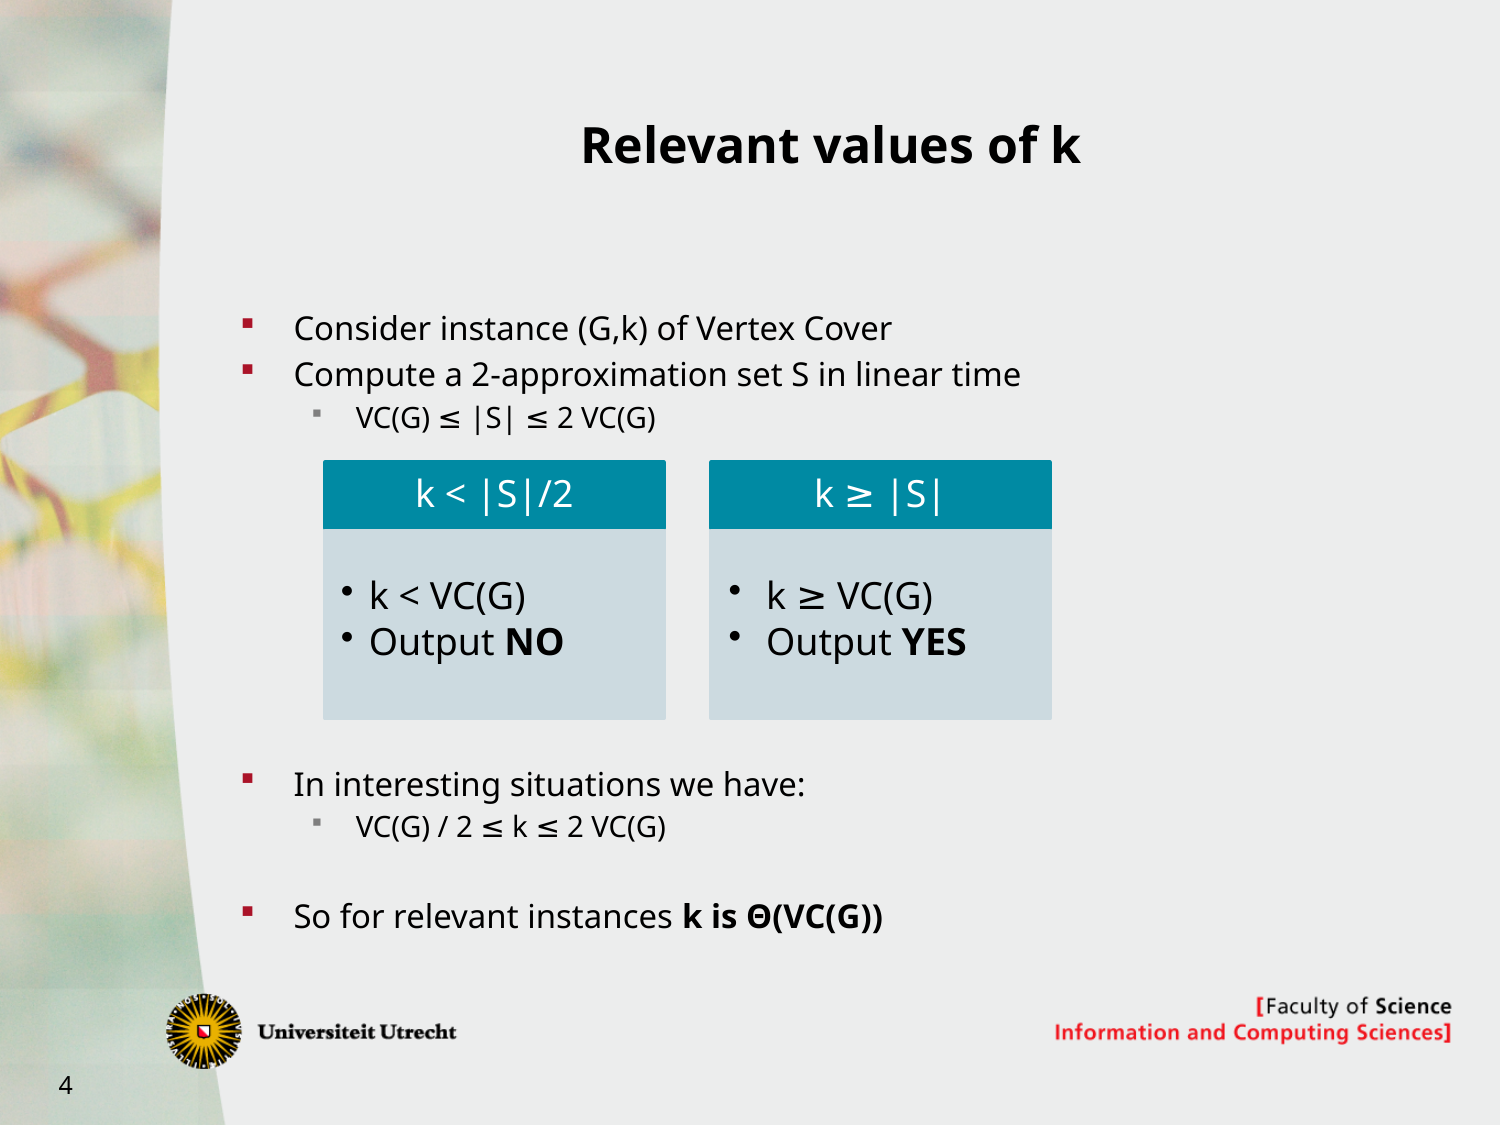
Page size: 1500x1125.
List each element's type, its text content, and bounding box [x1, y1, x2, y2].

text_box k < VC(G) Output NO [323, 529, 666, 720]
title Relevant values of k [224, 49, 1438, 238]
picture [253, 1015, 463, 1047]
text_box k < |S|/2 [323, 460, 666, 529]
list Consider instance (G,k) of Vertex Cover Compute a 2-approximation set S in linear time VC(G) ≤ |S| ≤ 2 VC(G) In interesting situations we have: VC(G) / 2 ≤ k ≤ 2 VC(G) So for relevant instances k is Θ(VC(G)) [224, 299, 1438, 951]
picture [1052, 991, 1457, 1045]
text_box k ≥ VC(G) Output YES [709, 529, 1052, 720]
picture [0, 0, 252, 1125]
text_box k ≥ |S| [709, 460, 1052, 529]
